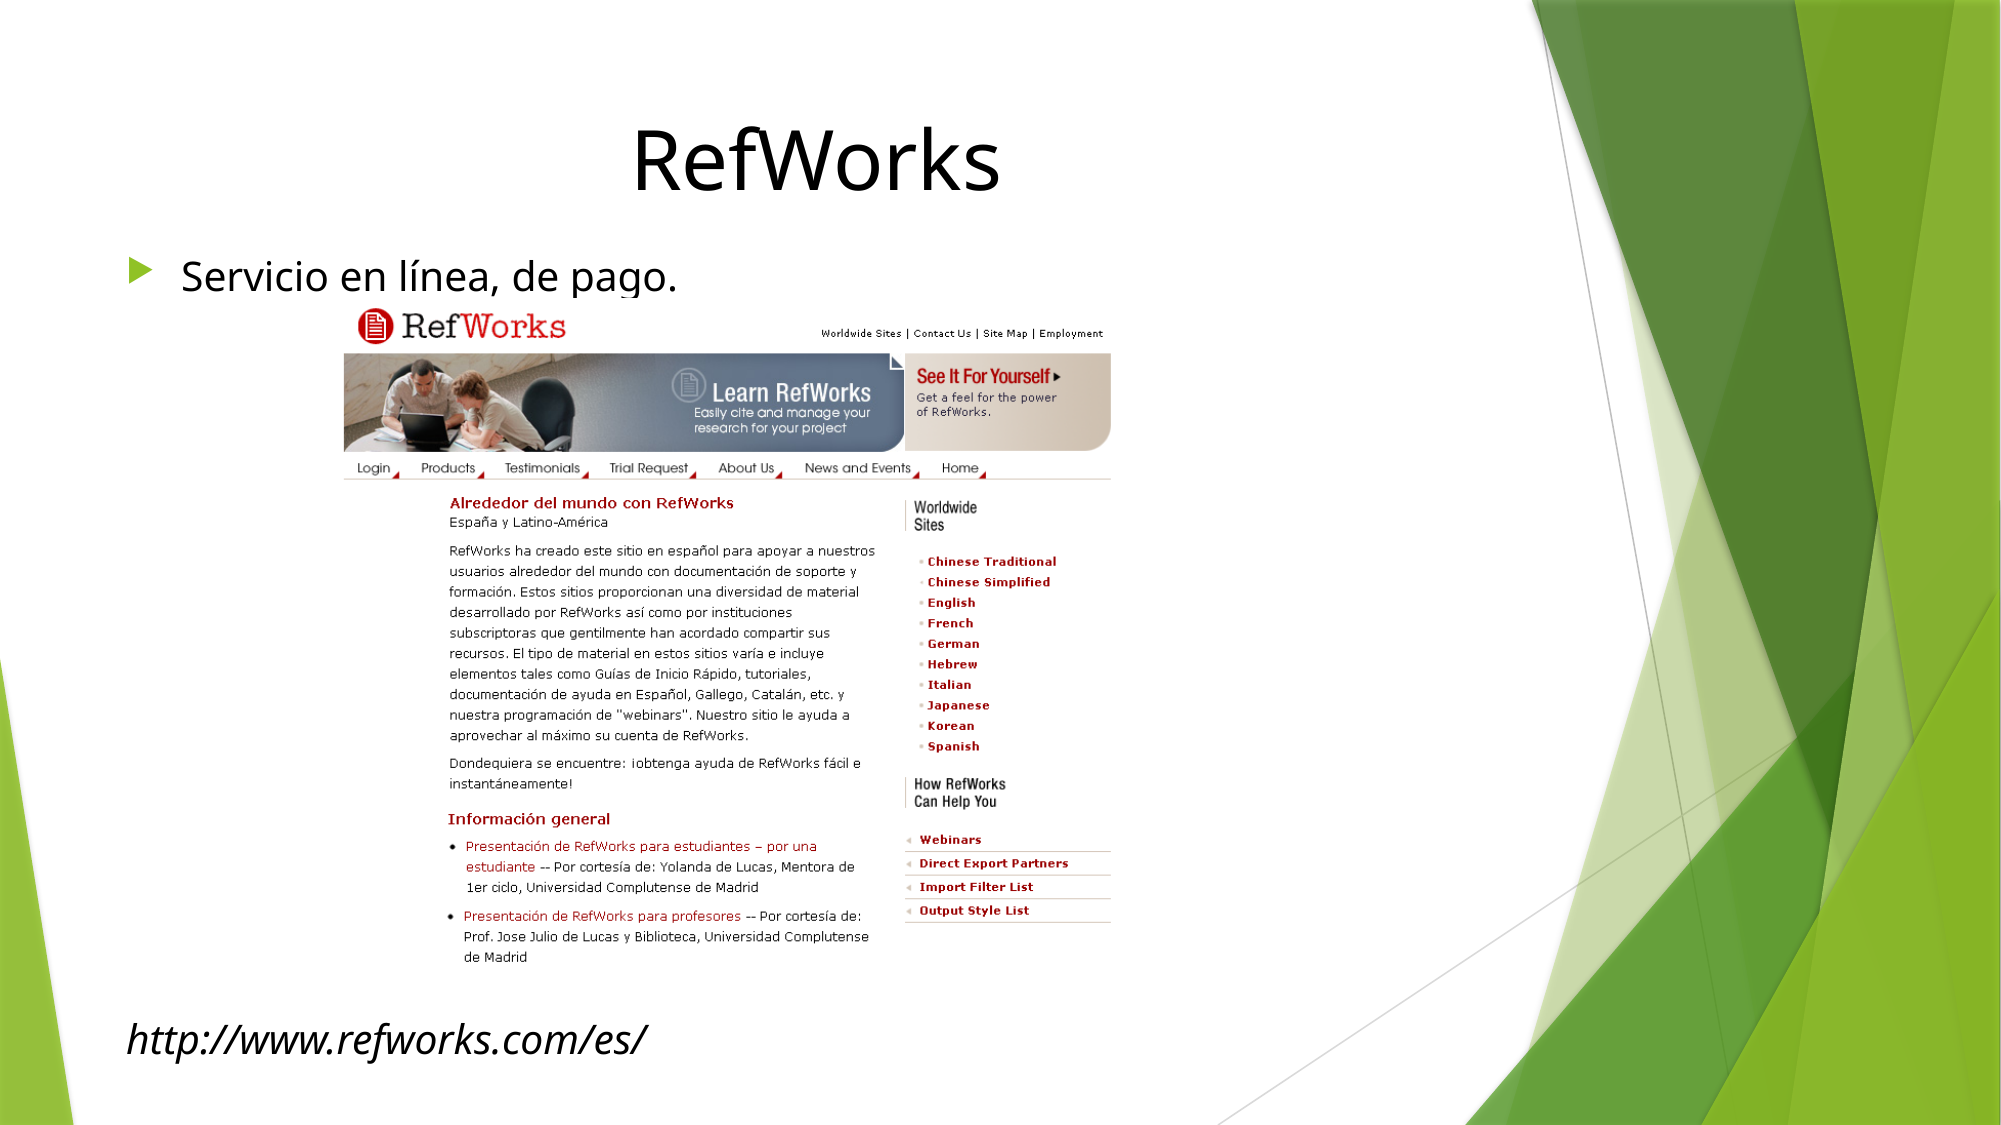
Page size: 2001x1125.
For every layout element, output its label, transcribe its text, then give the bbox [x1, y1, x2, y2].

list Servicio en línea, de pago. http://www.refworks.com/es/ [111, 243, 1522, 1078]
picture [343, 298, 1116, 967]
title RefWorks [111, 99, 1522, 243]
